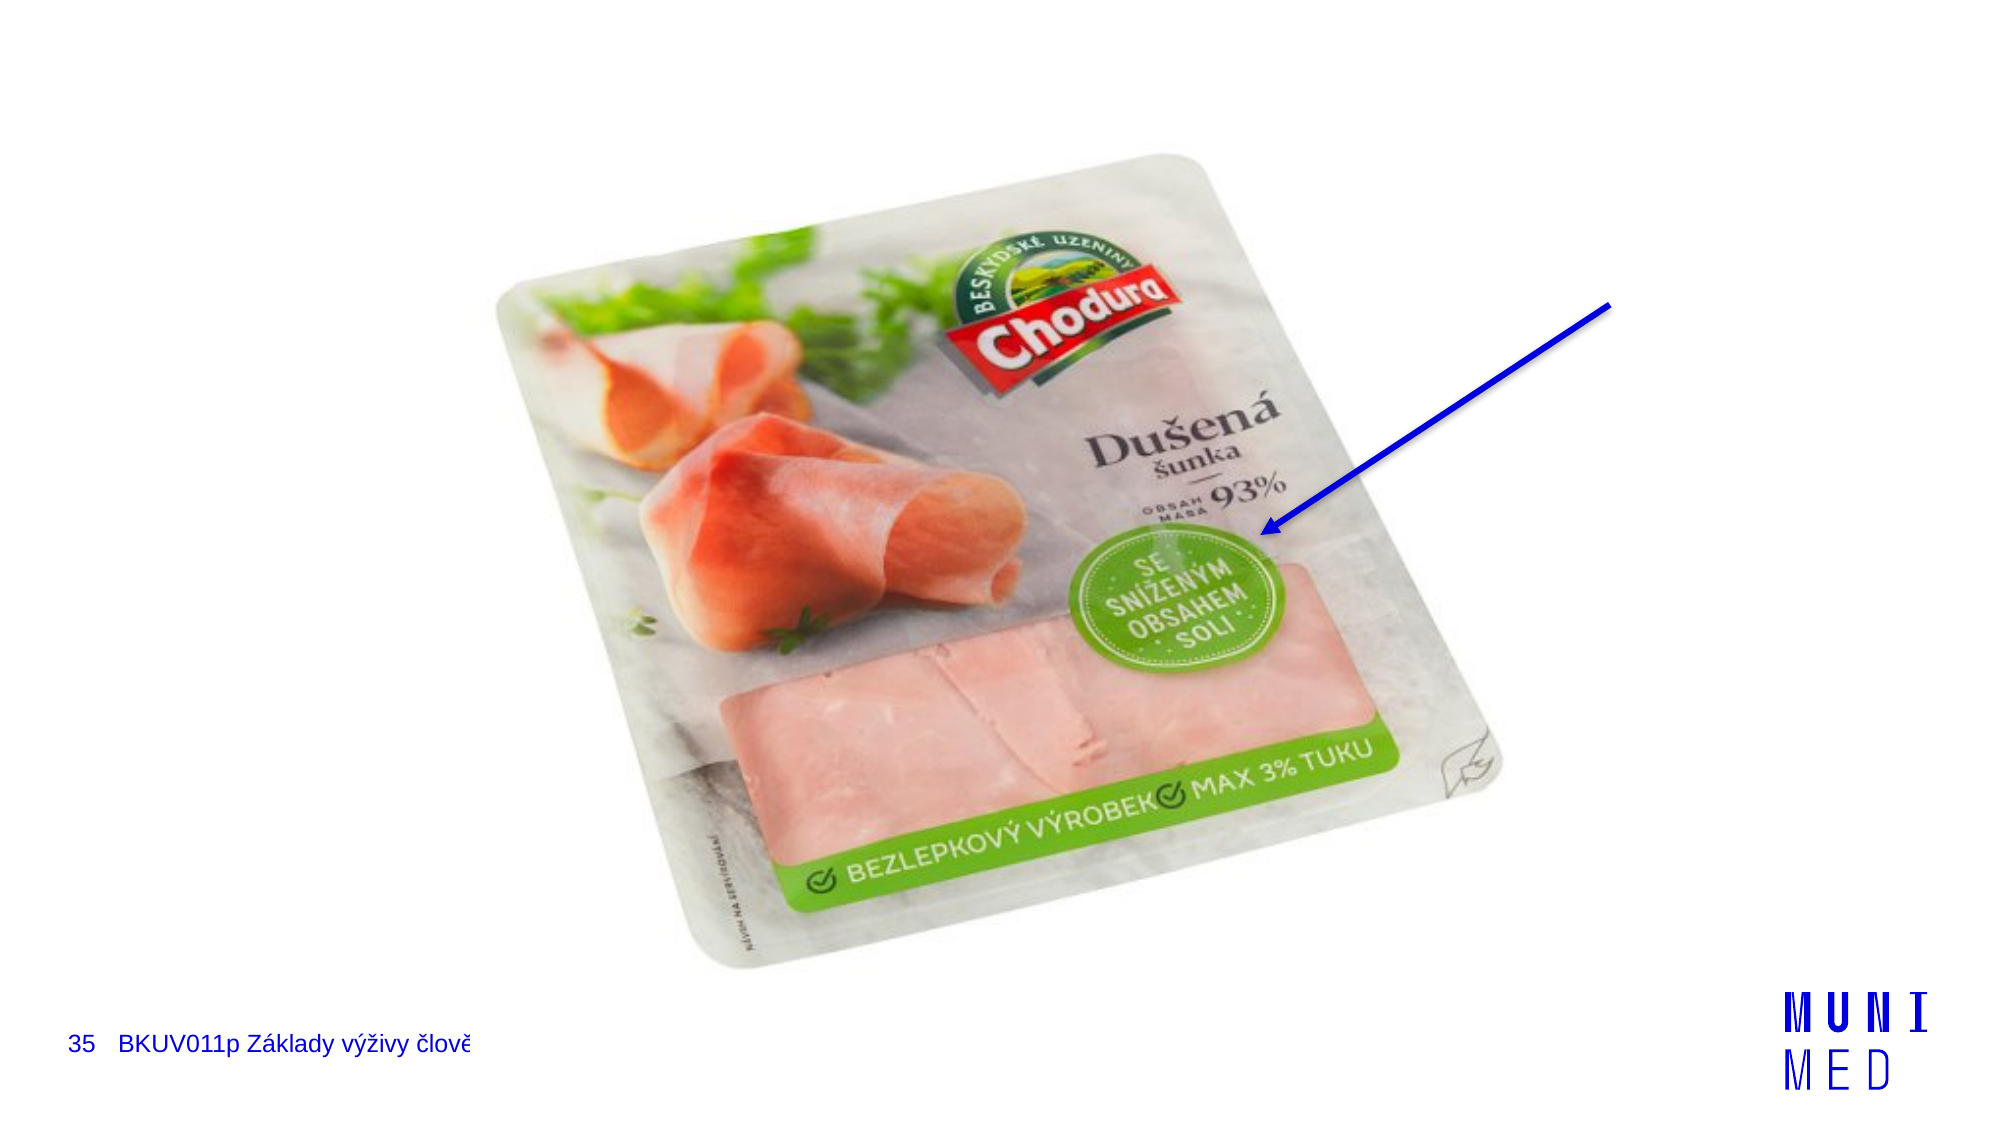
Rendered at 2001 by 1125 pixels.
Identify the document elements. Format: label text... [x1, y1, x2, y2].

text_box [1259, 304, 1610, 536]
footer BKUV011p Základy výživy člověka - přednáška [118, 1021, 465, 1063]
slide_number 35 [67, 1021, 110, 1063]
picture [470, 32, 1530, 1093]
